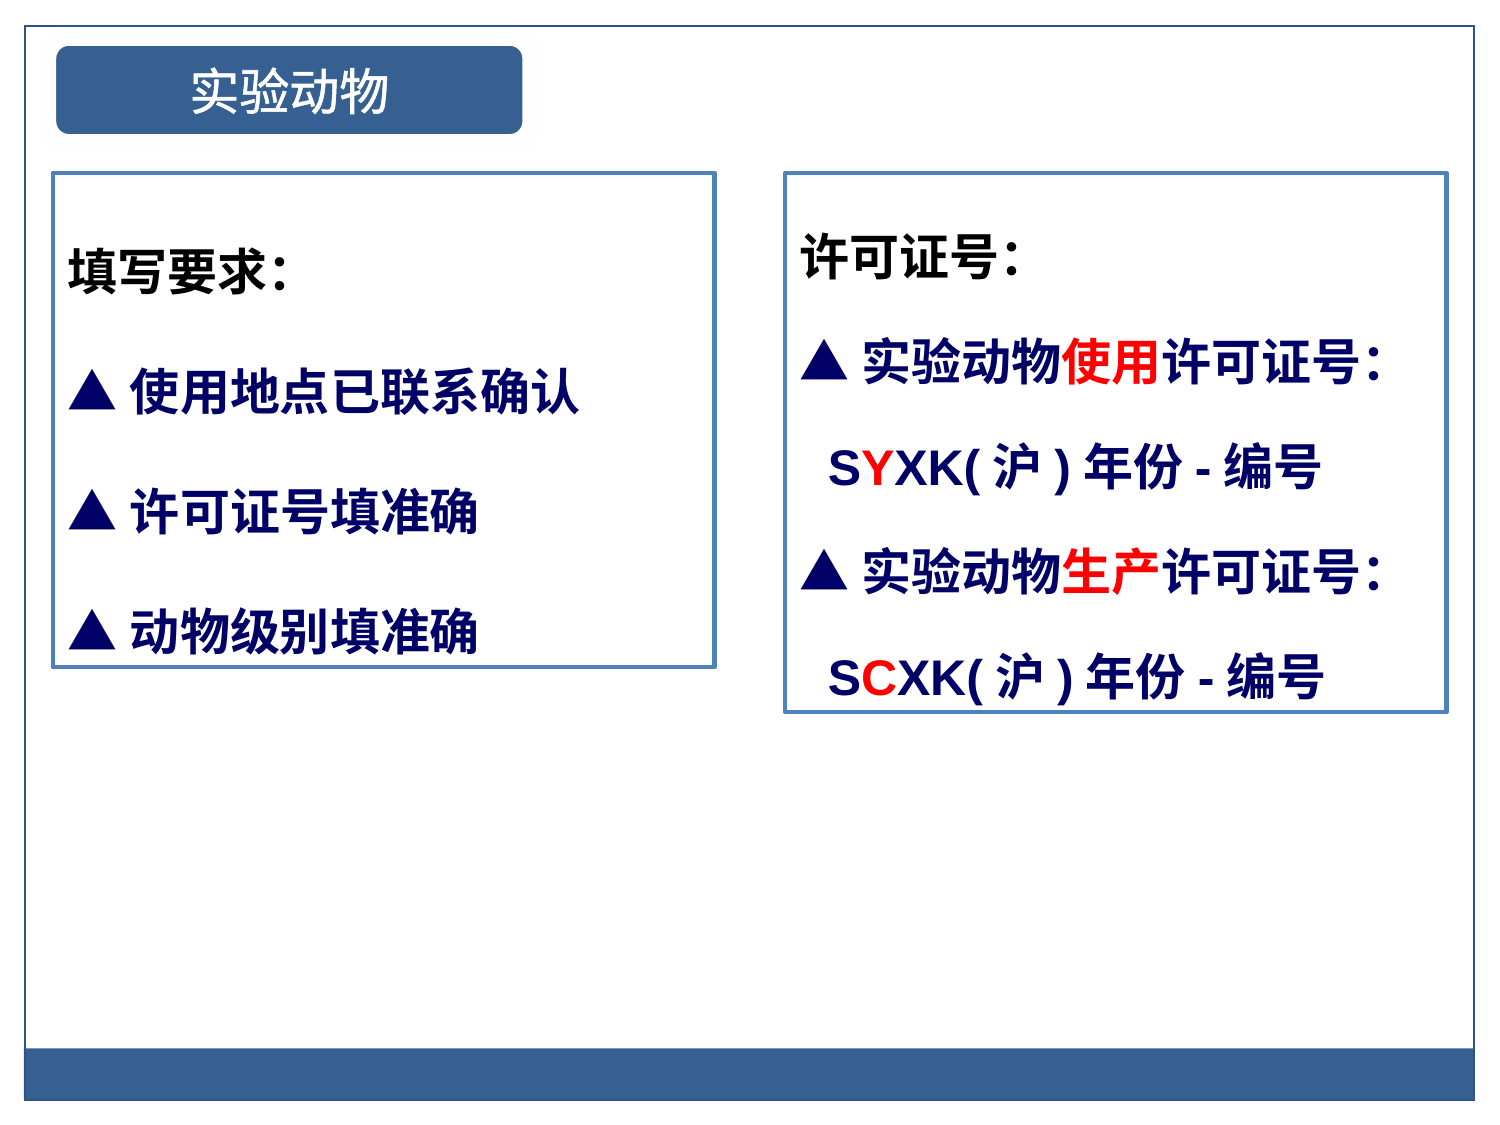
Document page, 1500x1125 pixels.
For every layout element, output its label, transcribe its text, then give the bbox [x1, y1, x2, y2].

text_box 许可证号： ▲实验动物使用许可证号： SYXK(沪)年份-编号 ▲实验动物生产许可证号： SCXK(沪)年份-编号 [783, 171, 1449, 714]
text_box 实验动物 [49, 39, 529, 141]
text_box 填写要求： ▲使用地点已联系确认 ▲许可证号填准确 ▲动物级别填准确 [51, 171, 717, 669]
